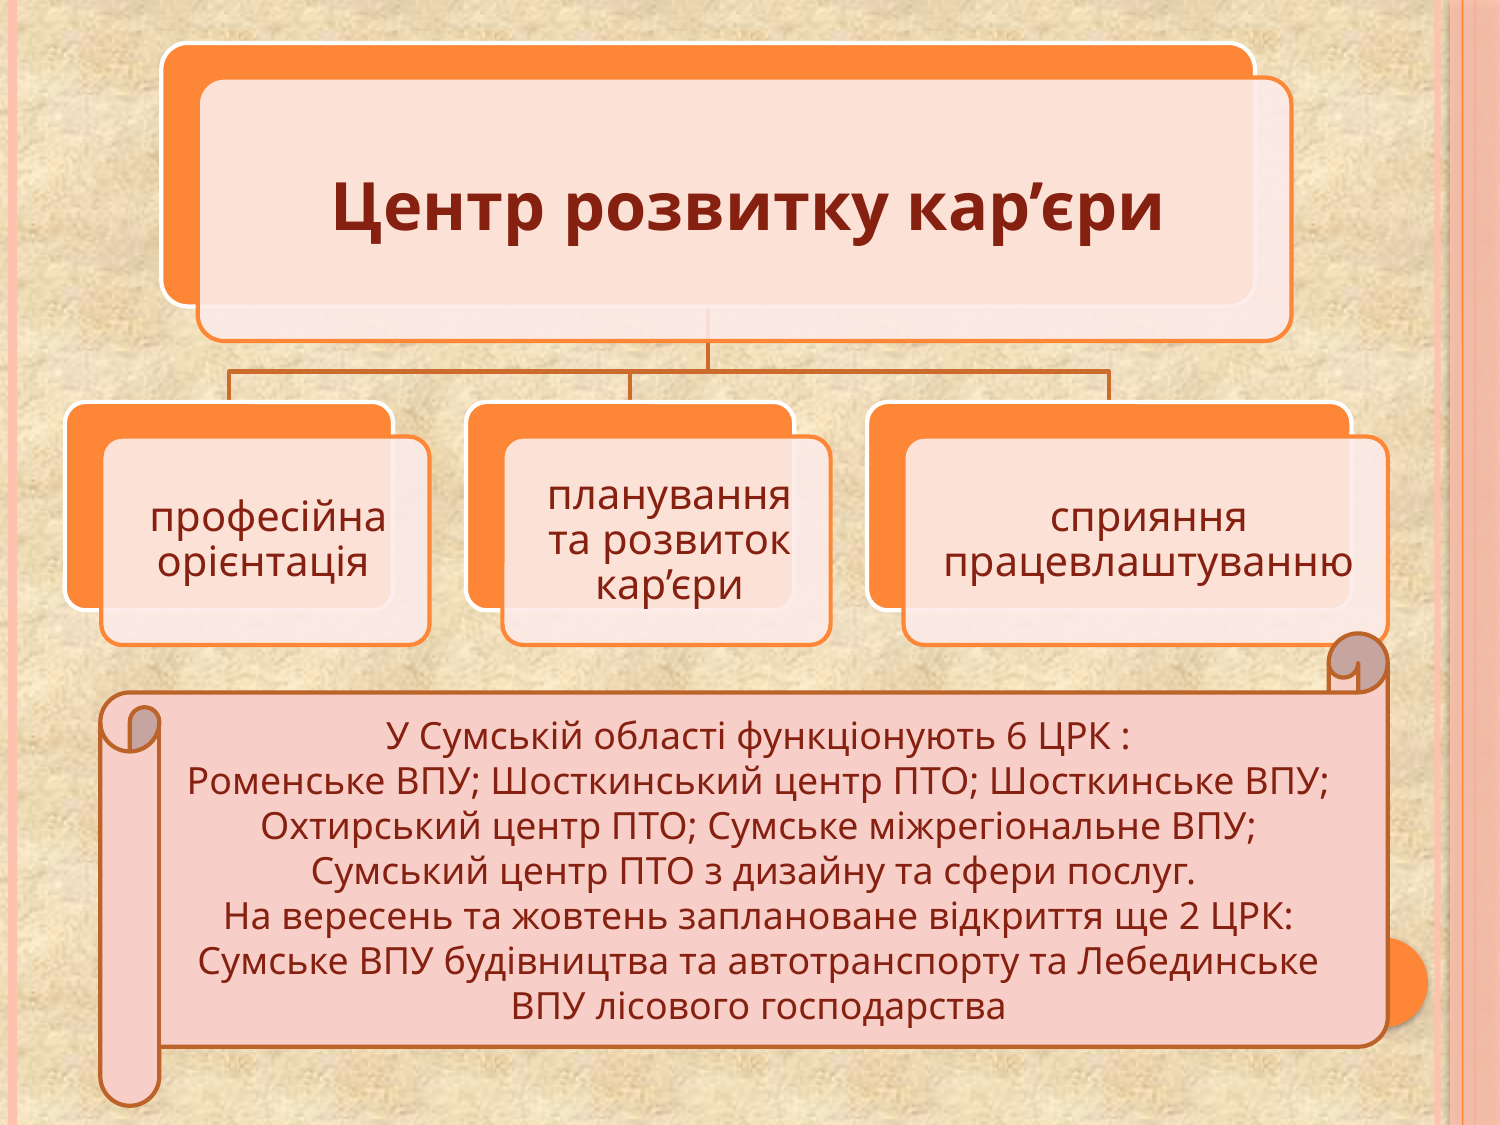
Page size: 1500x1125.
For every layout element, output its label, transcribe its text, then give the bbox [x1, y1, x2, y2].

text_box У Сумській області функціонують 6 ЦРК : Роменське ВПУ; Шосткинський центр ПТО; Шосткинське ВПУ; Охтирський центр ПТО; Сумське міжрегіональне ВПУ; Сумський центр ПТО з дизайну та сфери послуг. На вересень та жовтень заплановане відкриття ще 2 ЦРК: Сумське ВПУ будівництва та автотранспорту та Лебединське ВПУ лісового господарства [98, 654, 1390, 1108]
picture [0, 0, 7, 1125]
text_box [40, 42, 1413, 646]
picture [1441, 0, 1449, 1125]
picture [18, 0, 1434, 1125]
